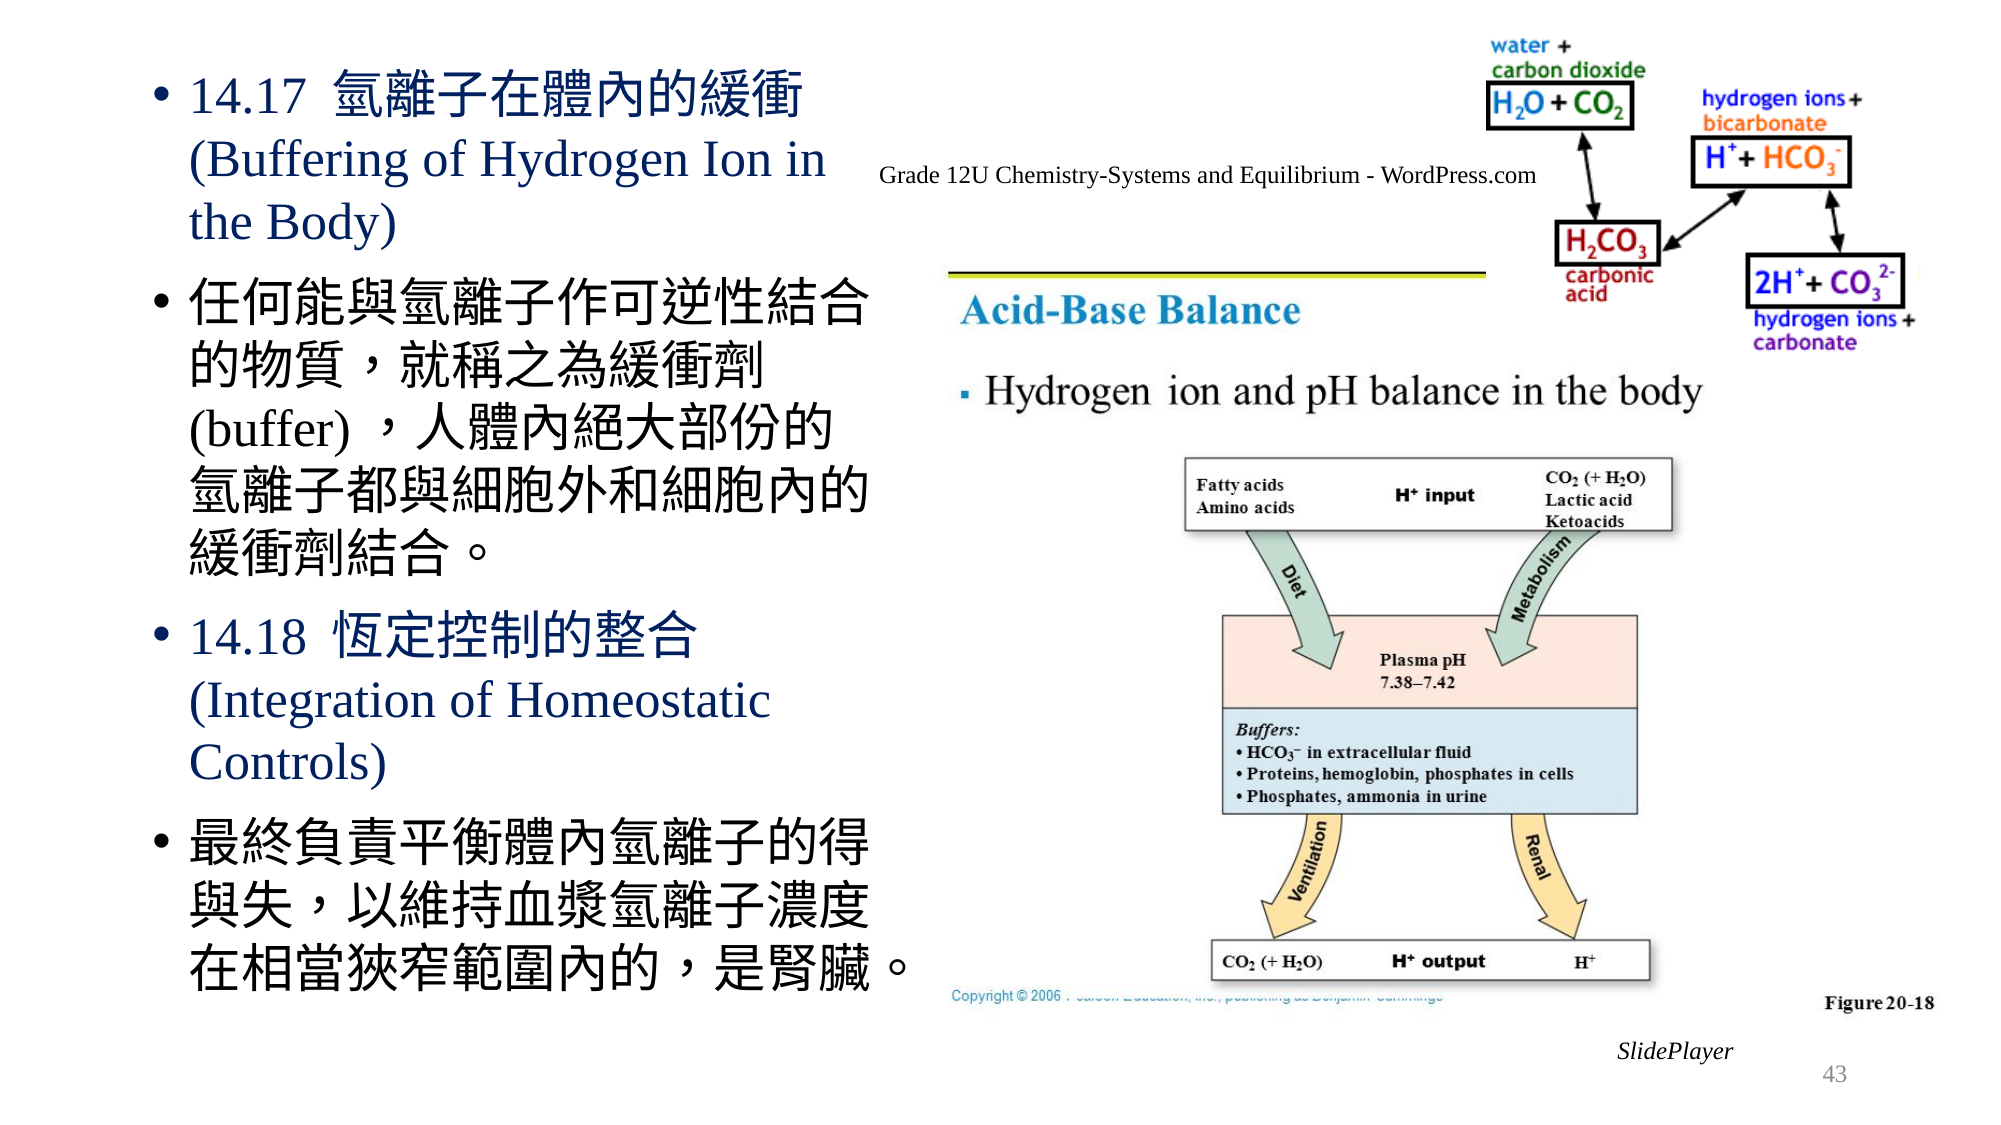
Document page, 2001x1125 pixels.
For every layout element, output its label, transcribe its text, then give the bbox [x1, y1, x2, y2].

picture [915, 37, 1946, 1020]
list 14.17 氫離子在體內的緩衝 (Buffering of Hydrogen Ion in the Body) 任何能與氫離子作可逆性結合的物質，就稱之為緩衝劑(buffer)，人體內絕大部份的氫離子都與細胞外和細胞內的緩衝劑結合。 14.18 恆定控制的整合 (Integration of Homeostatic Controls) 最終負責平衡體內氫離子的得與失，以維持血漿氫離子濃度在相當狹窄範圍內的，是腎臟。 [137, 54, 893, 1067]
text_box SlidePlayer [1602, 1027, 1749, 1072]
text_box Grade 12U Chemistry-Systems and Equilibrium - WordPress.com [864, 150, 1486, 196]
slide_number 43 [1412, 1042, 1863, 1103]
